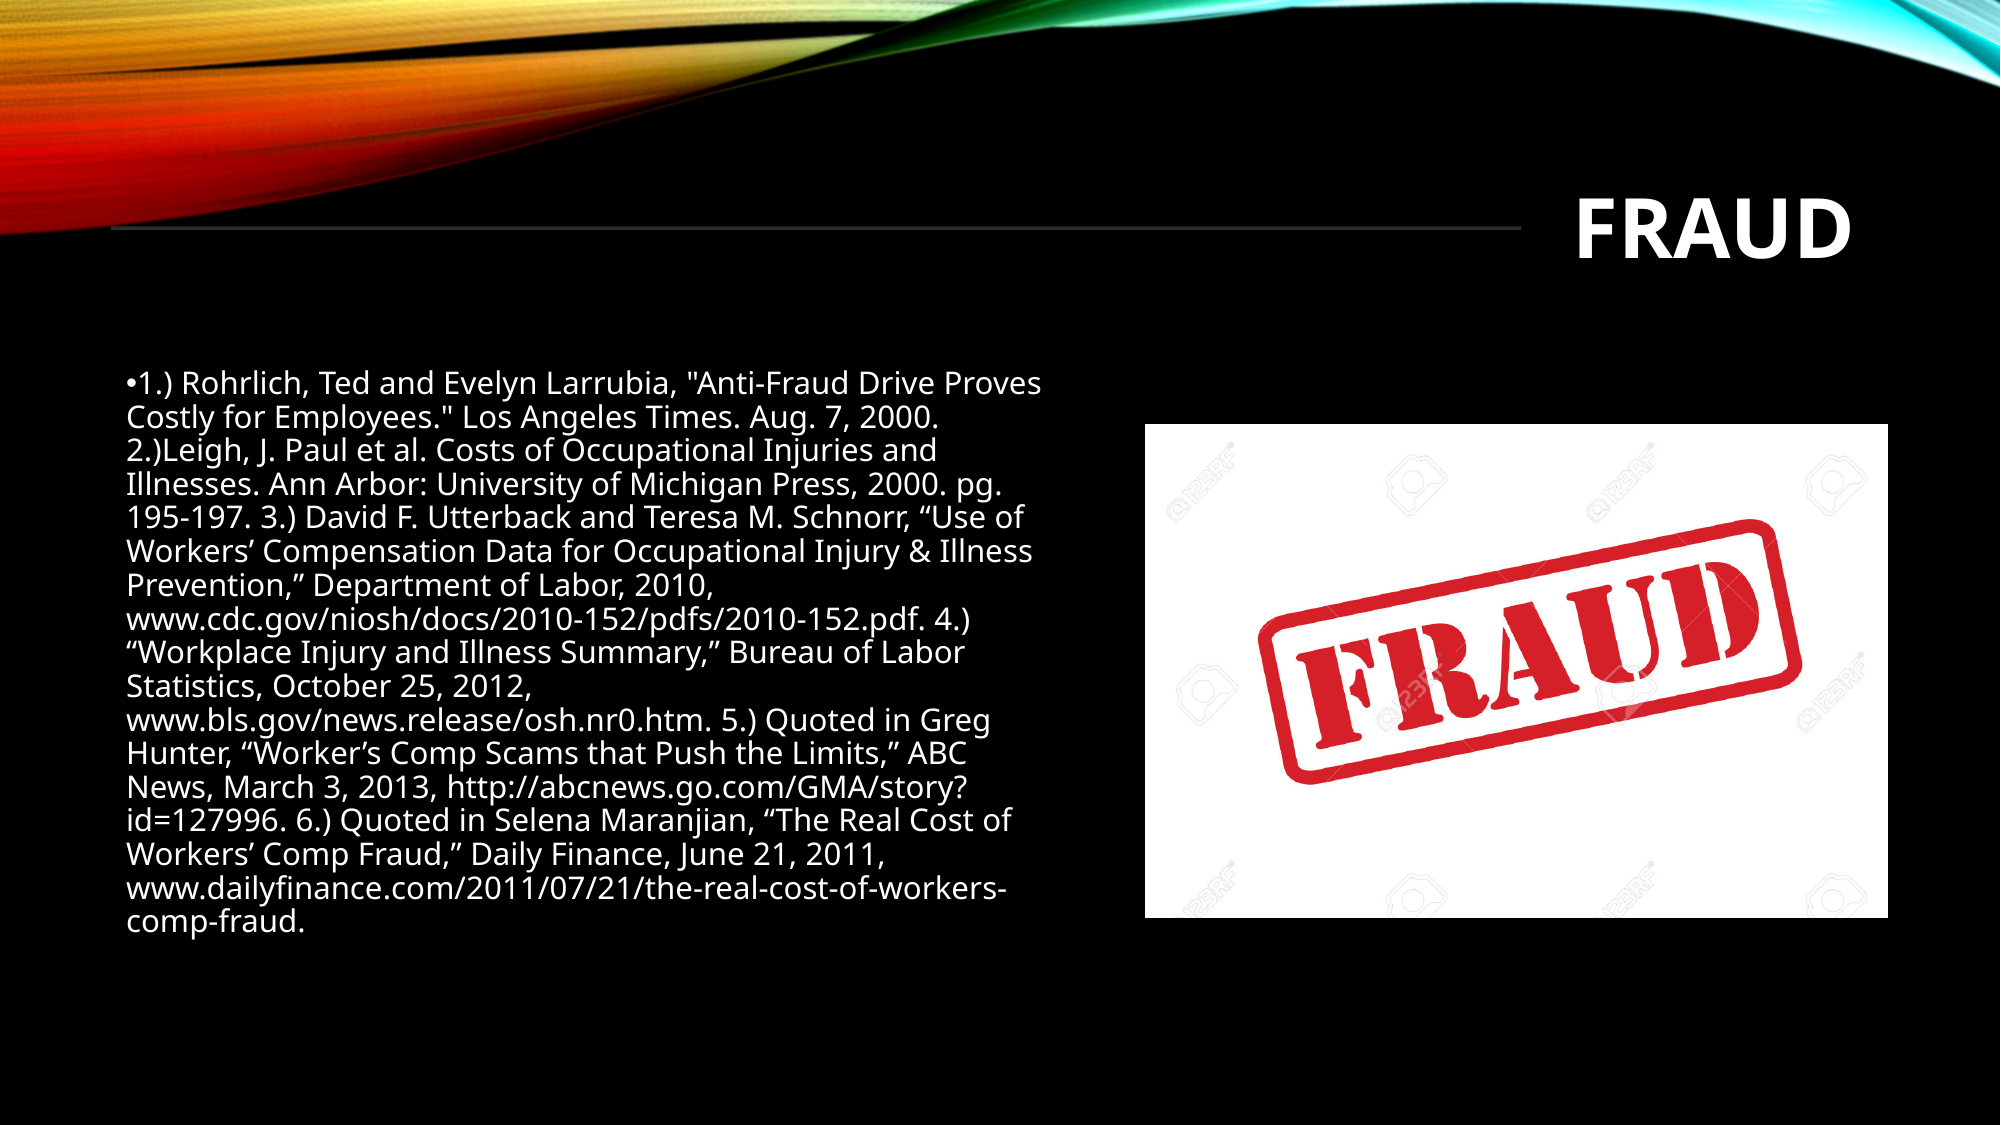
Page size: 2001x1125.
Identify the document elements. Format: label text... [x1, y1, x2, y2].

picture [0, 0, 2000, 237]
text_box 1.) Rohrlich, Ted and Evelyn Larrubia, "Anti-Fraud Drive Proves Costly for Employees." Los Angeles Times. Aug. 7, 2000. 2.)Leigh, J. Paul et al. Costs of Occupational Injuries and Illnesses. Ann Arbor: University of Michigan Press, 2000. pg. 195-197. 3.) David F. Utterback and Teresa M. Schnorr, “Use of Workers’ Compensation Data for Occupational Injury & Illness Prevention,” Department of Labor, 2010, www.cdc.gov/niosh/docs/2010-152/pdfs/2010-152.pdf. 4.) “Workplace Injury and Illness Summary,” Bureau of Labor Statistics, October 25, 2012, www.bls.gov/news.release/osh.nr0.htm. 5.) Quoted in Greg Hunter, “Worker’s Comp Scams that Push the Limits,” ABC News, March 3, 2013, http://abcnews.go.com/GMA/story?id=127996. 6.) Quoted in Selena Maranjian, “The Real Cost of Workers’ Comp Fraud,” Daily Finance, June 21, 2011, www.dailyfinance.com/2011/07/21/the-real-cost-of-workers- comp-fraud. [111, 359, 1066, 1021]
title Fraud [474, 125, 1888, 338]
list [1145, 424, 1888, 919]
